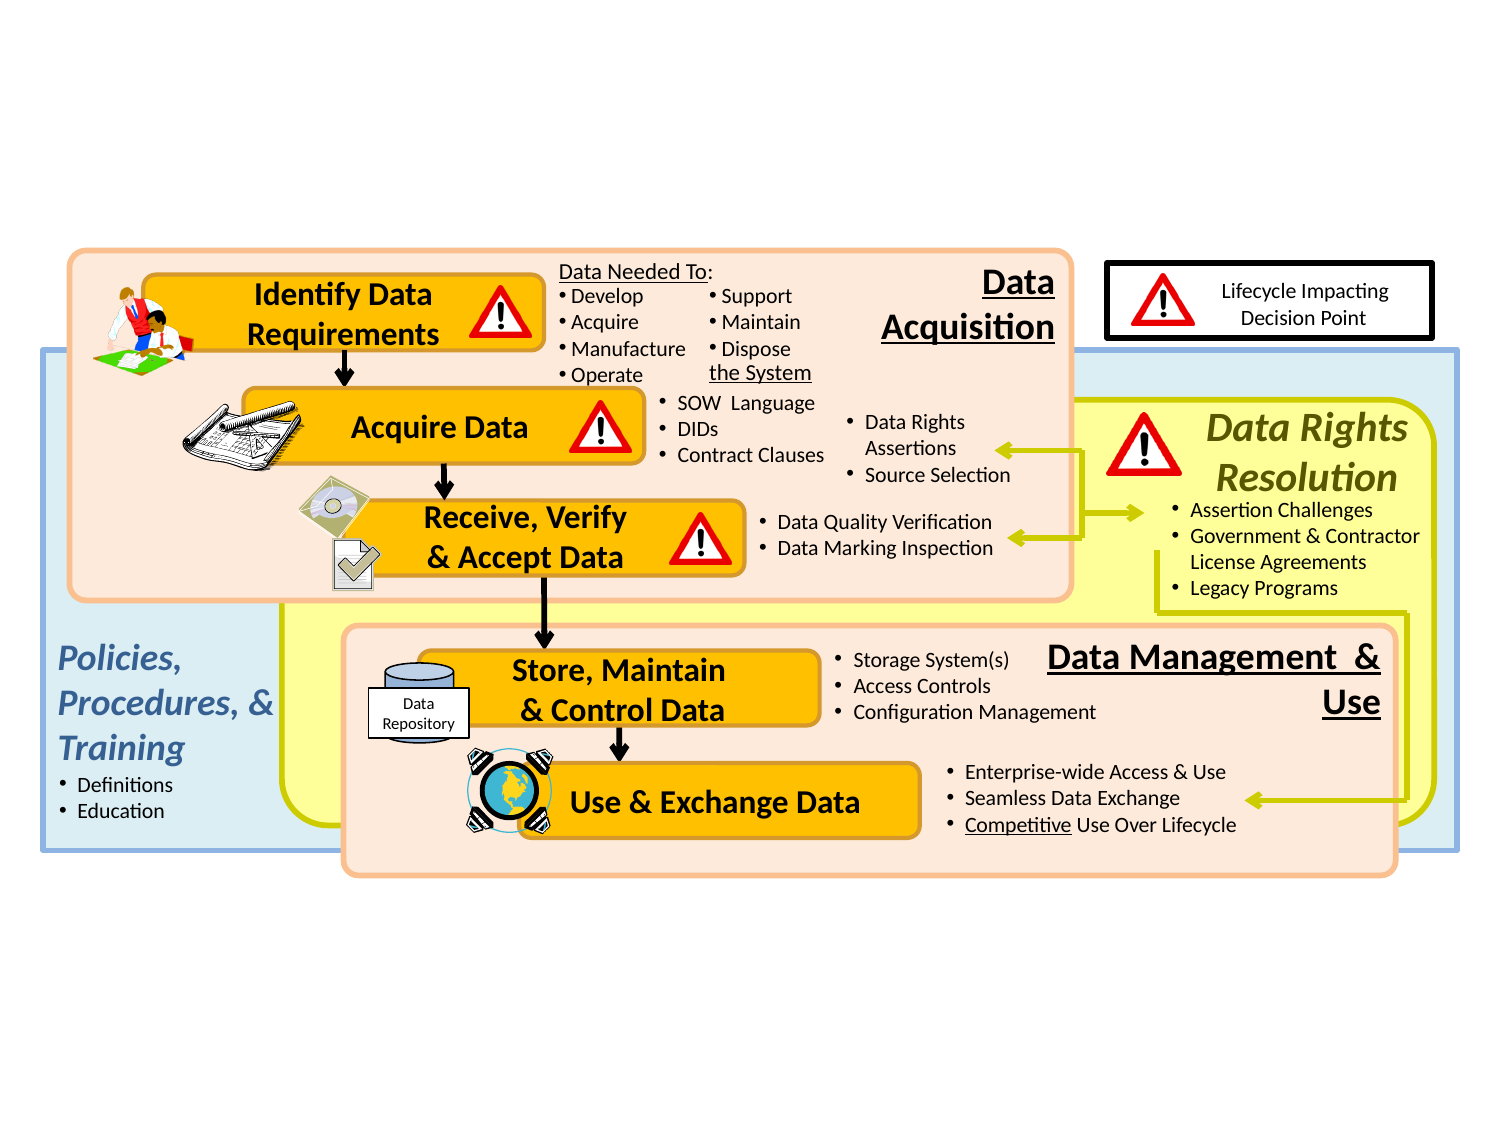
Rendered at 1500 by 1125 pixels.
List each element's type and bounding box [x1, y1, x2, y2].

text_box [42, 249, 1458, 876]
